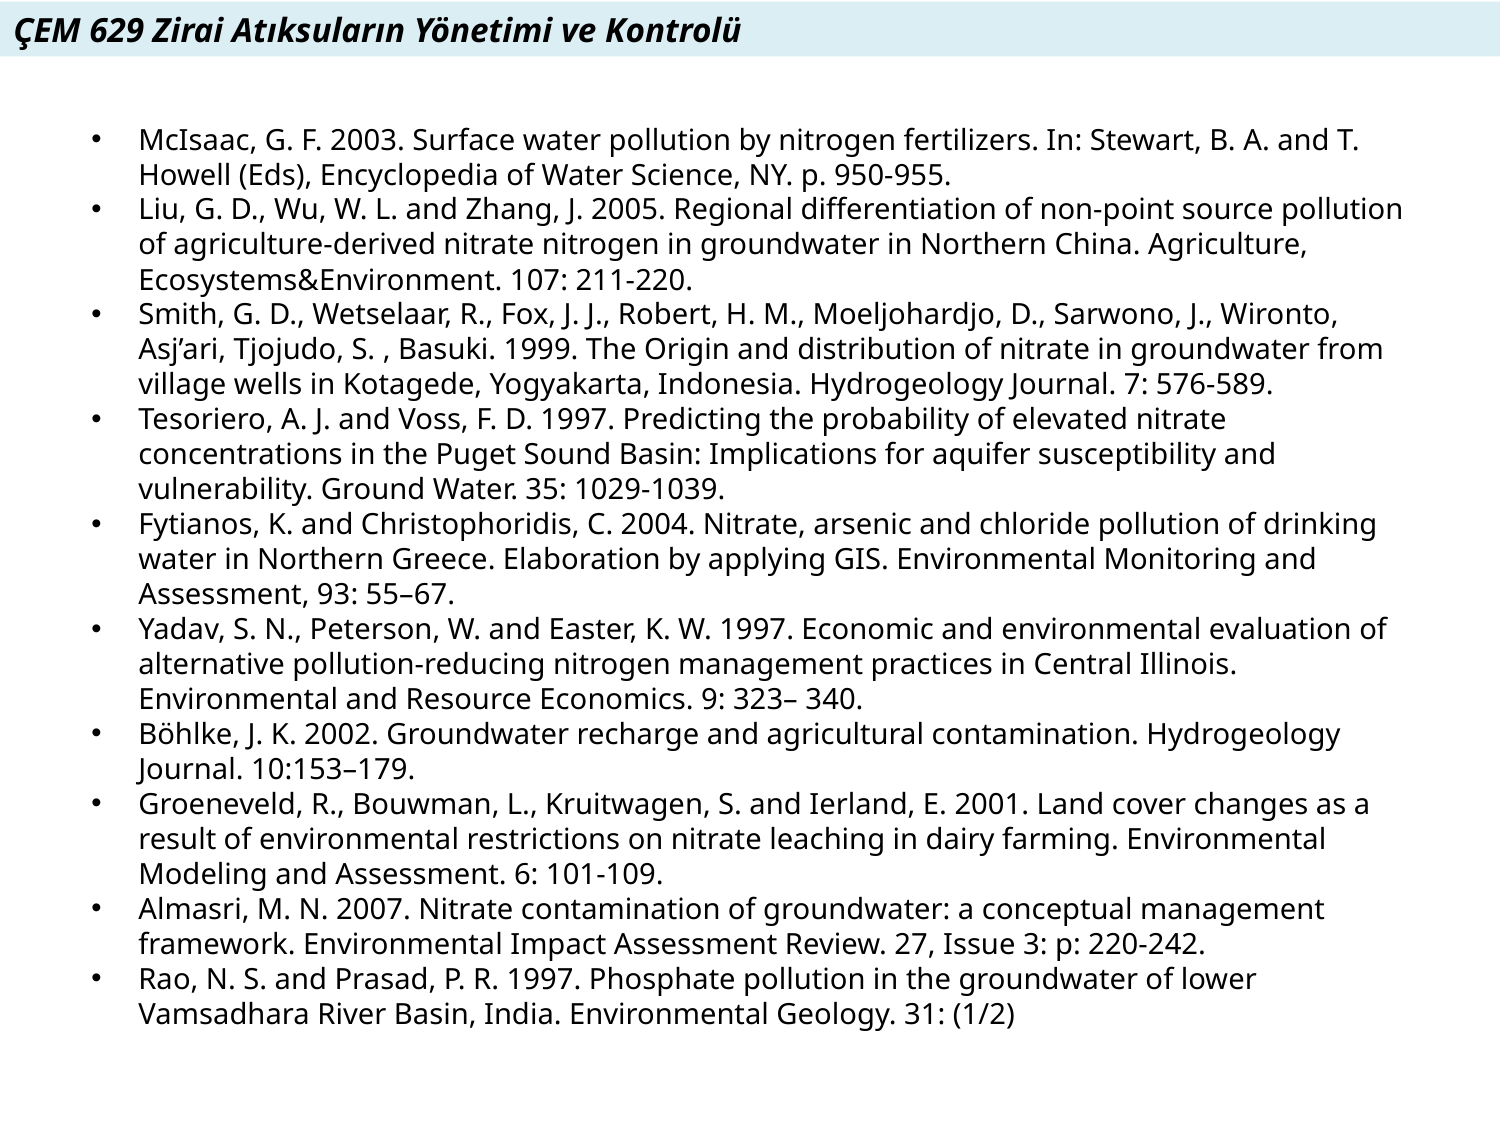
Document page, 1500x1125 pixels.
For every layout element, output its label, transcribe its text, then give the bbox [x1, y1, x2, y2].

text_box ÇEM 629 Zirai Atıksuların Yönetimi ve Kontrolü [0, 1, 1500, 57]
text_box McIsaac, G. F. 2003. Surface water pollution by nitrogen fertilizers. In: Stewart, B. A. and T. Howell (Eds), Encyclopedia of Water Science, NY. p. 950-955. Liu, G. D., Wu, W. L. and Zhang, J. 2005. Regional differentiation of non-point source pollution of agriculture-derived nitrate nitrogen in groundwater in Northern China. Agriculture, Ecosystems&Environment. 107: 211-220. Smith, G. D., Wetselaar, R., Fox, J. J., Robert, H. M., Moeljohardjo, D., Sarwono, J., Wironto, Asj’ari, Tjojudo, S. , Basuki. 1999. The Origin and distribution of nitrate in groundwater from village wells in Kotagede, Yogyakarta, Indonesia. Hydrogeology Journal. 7: 576-589. Tesoriero, A. J. and Voss, F. D. 1997. Predicting the probability of elevated nitrate concentrations in the Puget Sound Basin: Implications for aquifer susceptibility and vulnerability. Ground Water. 35: 1029-1039. Fytianos, K. and Christophoridis, C. 2004. Nitrate, arsenic and chloride pollution of drinking water in Northern Greece. Elaboration by applying GIS. Environmental Monitoring and Assessment, 93: 55–67. Yadav, S. N., Peterson, W. and Easter, K. W. 1997. Economic and environmental evaluation of alternative pollution-reducing nitrogen management practices in Central Illinois. Environmental and Resource Economics. 9: 323– 340. Böhlke, J. K. 2002. Groundwater recharge and agricultural contamination. Hydrogeology Journal. 10:153–179. Groeneveld, R., Bouwman, L., Kruitwagen, S. and Ierland, E. 2001. Land cover changes as a result of environmental restrictions on nitrate leaching in dairy farming. Environmental Modeling and Assessment. 6: 101-109. Almasri, M. N. 2007. Nitrate contamination of groundwater: a conceptual management framework. Environmental Impact Assessment Review. 27, Issue 3: p: 220-242. Rao, N. S. and Prasad, P. R. 1997. Phosphate pollution in the groundwater of lower Vamsadhara River Basin, India. Environmental Geology. 31: (1/2) [76, 113, 1424, 1038]
